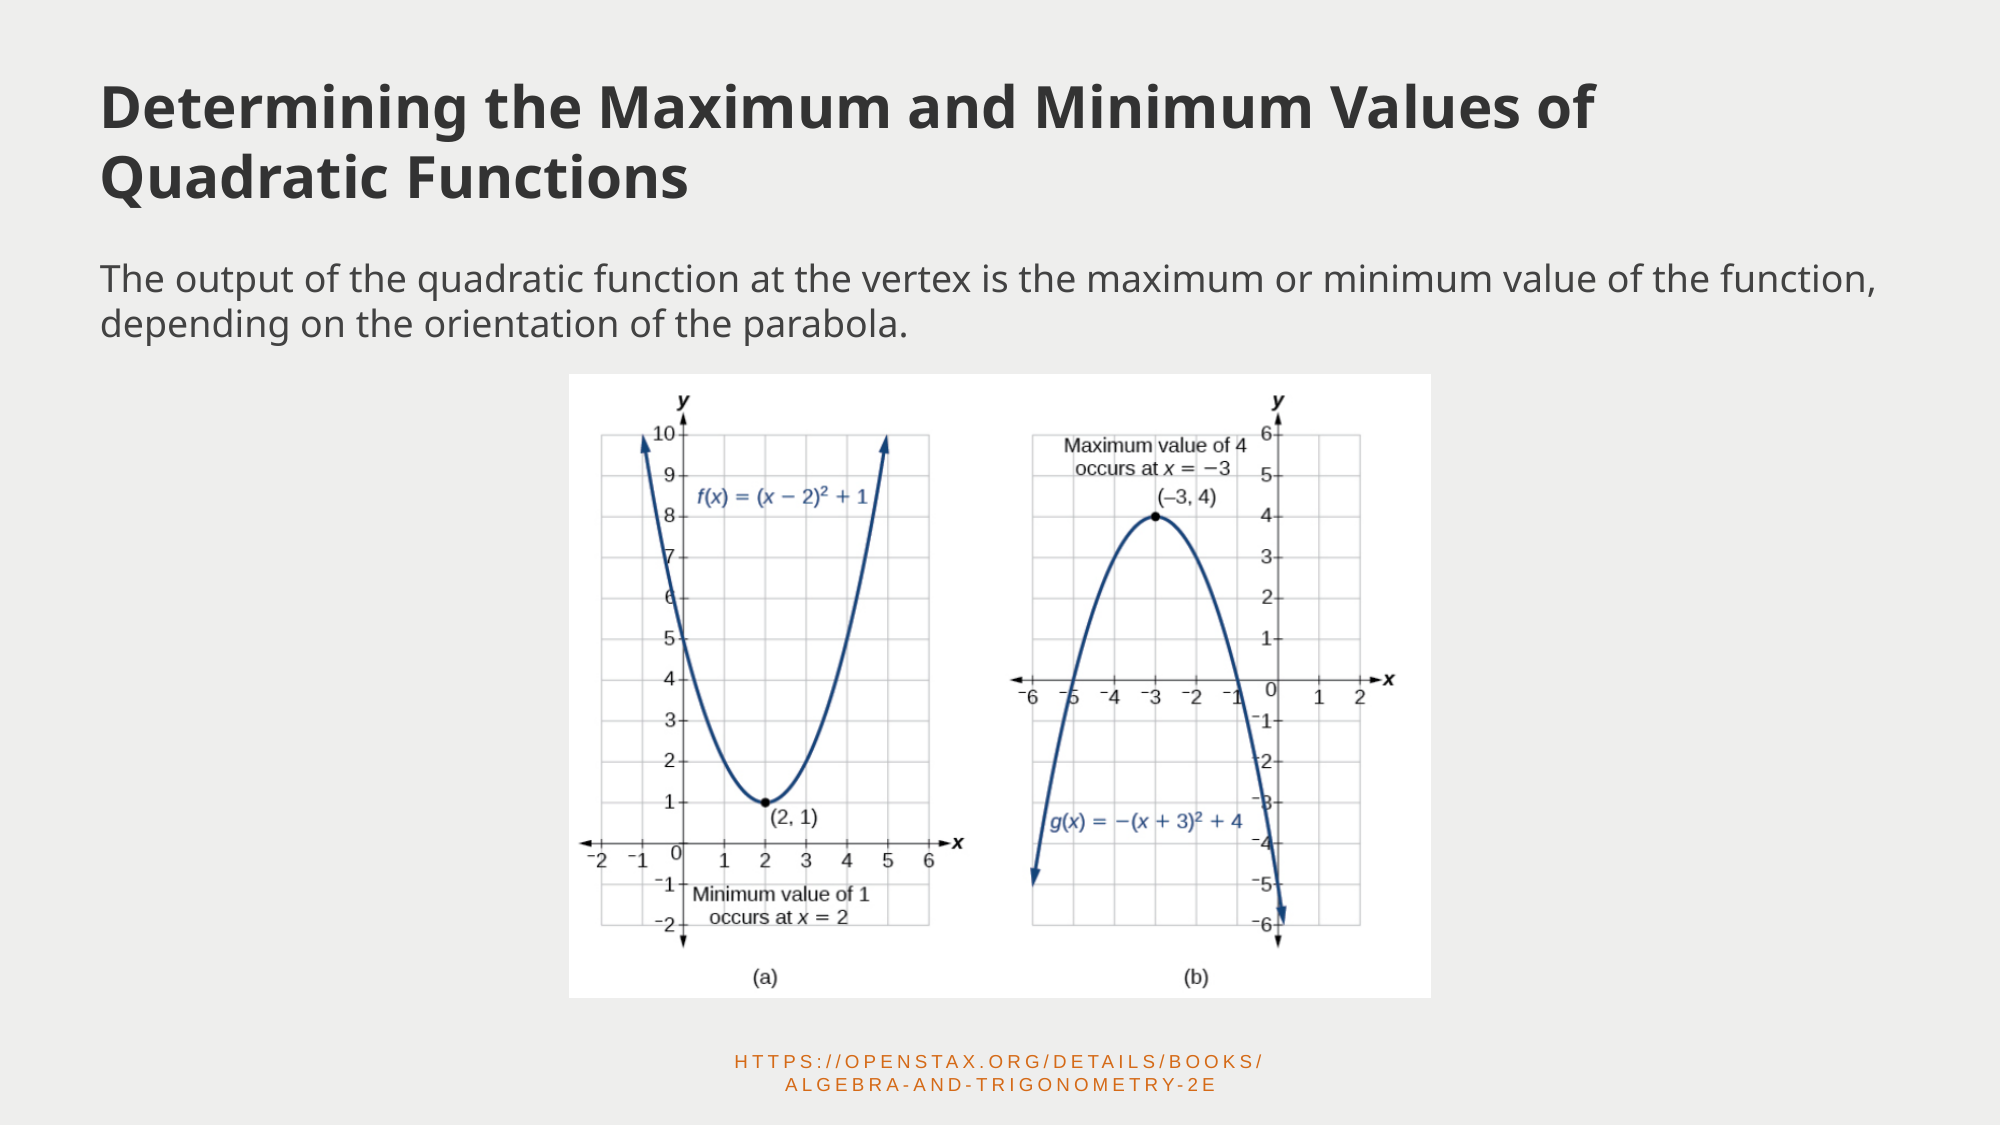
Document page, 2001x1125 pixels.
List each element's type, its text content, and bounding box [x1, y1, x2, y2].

footer https://openstax.org/details/books/algebra-and-trigonometry-2e [662, 1042, 1338, 1103]
picture [569, 374, 1431, 998]
text_box Determining the Maximum and Minimum Values of Quadratic Functions The output of the quadratic function at the vertex is the maximum or minimum value of the function, depending on the orientation of the parabola. [85, 63, 1915, 353]
